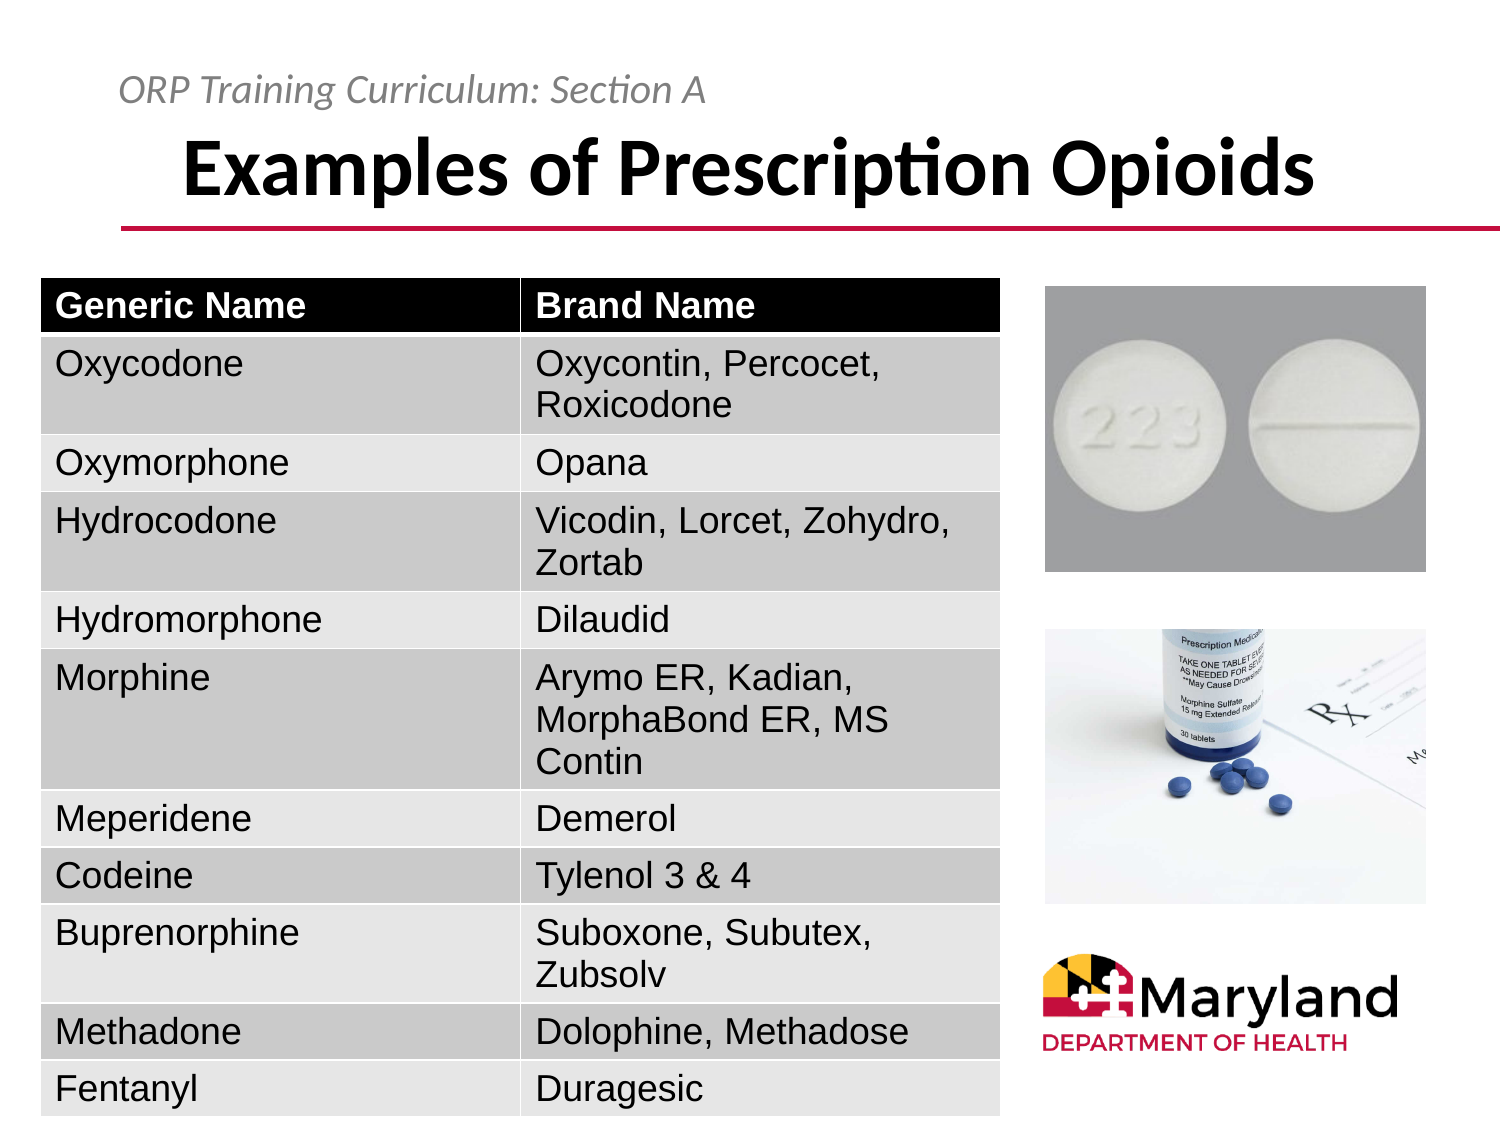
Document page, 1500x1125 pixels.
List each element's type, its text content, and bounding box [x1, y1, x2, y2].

table_cell Dilaudid [521, 592, 1000, 648]
table_cell Opana [521, 435, 1000, 491]
picture [1045, 629, 1426, 905]
table_cell Meperidene [41, 791, 520, 846]
table_cell Tylenol 3 & 4 [521, 848, 1000, 903]
title Examples of Prescription Opioids [103, 134, 1397, 278]
table_cell Dolophine, Methadose [521, 1004, 1000, 1059]
picture [1034, 945, 1397, 1051]
table_cell Fentanyl [41, 1061, 520, 1116]
table_cell Codeine [41, 848, 520, 903]
table_cell Oxymorphone [41, 435, 520, 491]
table_cell Hydromorphone [41, 592, 520, 648]
table_cell Suboxone, Subutex, Zubsolv [521, 905, 1000, 1002]
table_cell Buprenorphine [41, 905, 520, 1002]
table_cell Demerol [521, 791, 1000, 846]
table_cell Arymo ER, Kadian, MorphaBond ER, MS Contin [521, 649, 1000, 789]
picture [1045, 286, 1426, 573]
table_header Brand Name [521, 278, 1000, 332]
table_header Generic Name [41, 278, 520, 332]
table_cell Hydrocodone [41, 492, 520, 591]
table_cell Oxycodone [41, 337, 520, 434]
table_cell Oxycontin, Percocet, Roxicodone [521, 337, 1000, 434]
table_cell Morphine [41, 649, 520, 789]
table_cell Vicodin, Lorcet, Zohydro, Zortab [521, 492, 1000, 591]
table_cell Methadone [41, 1004, 520, 1059]
table_cell Duragesic [521, 1061, 1000, 1116]
list ORP Training Curriculum: Section A [103, 59, 1397, 134]
